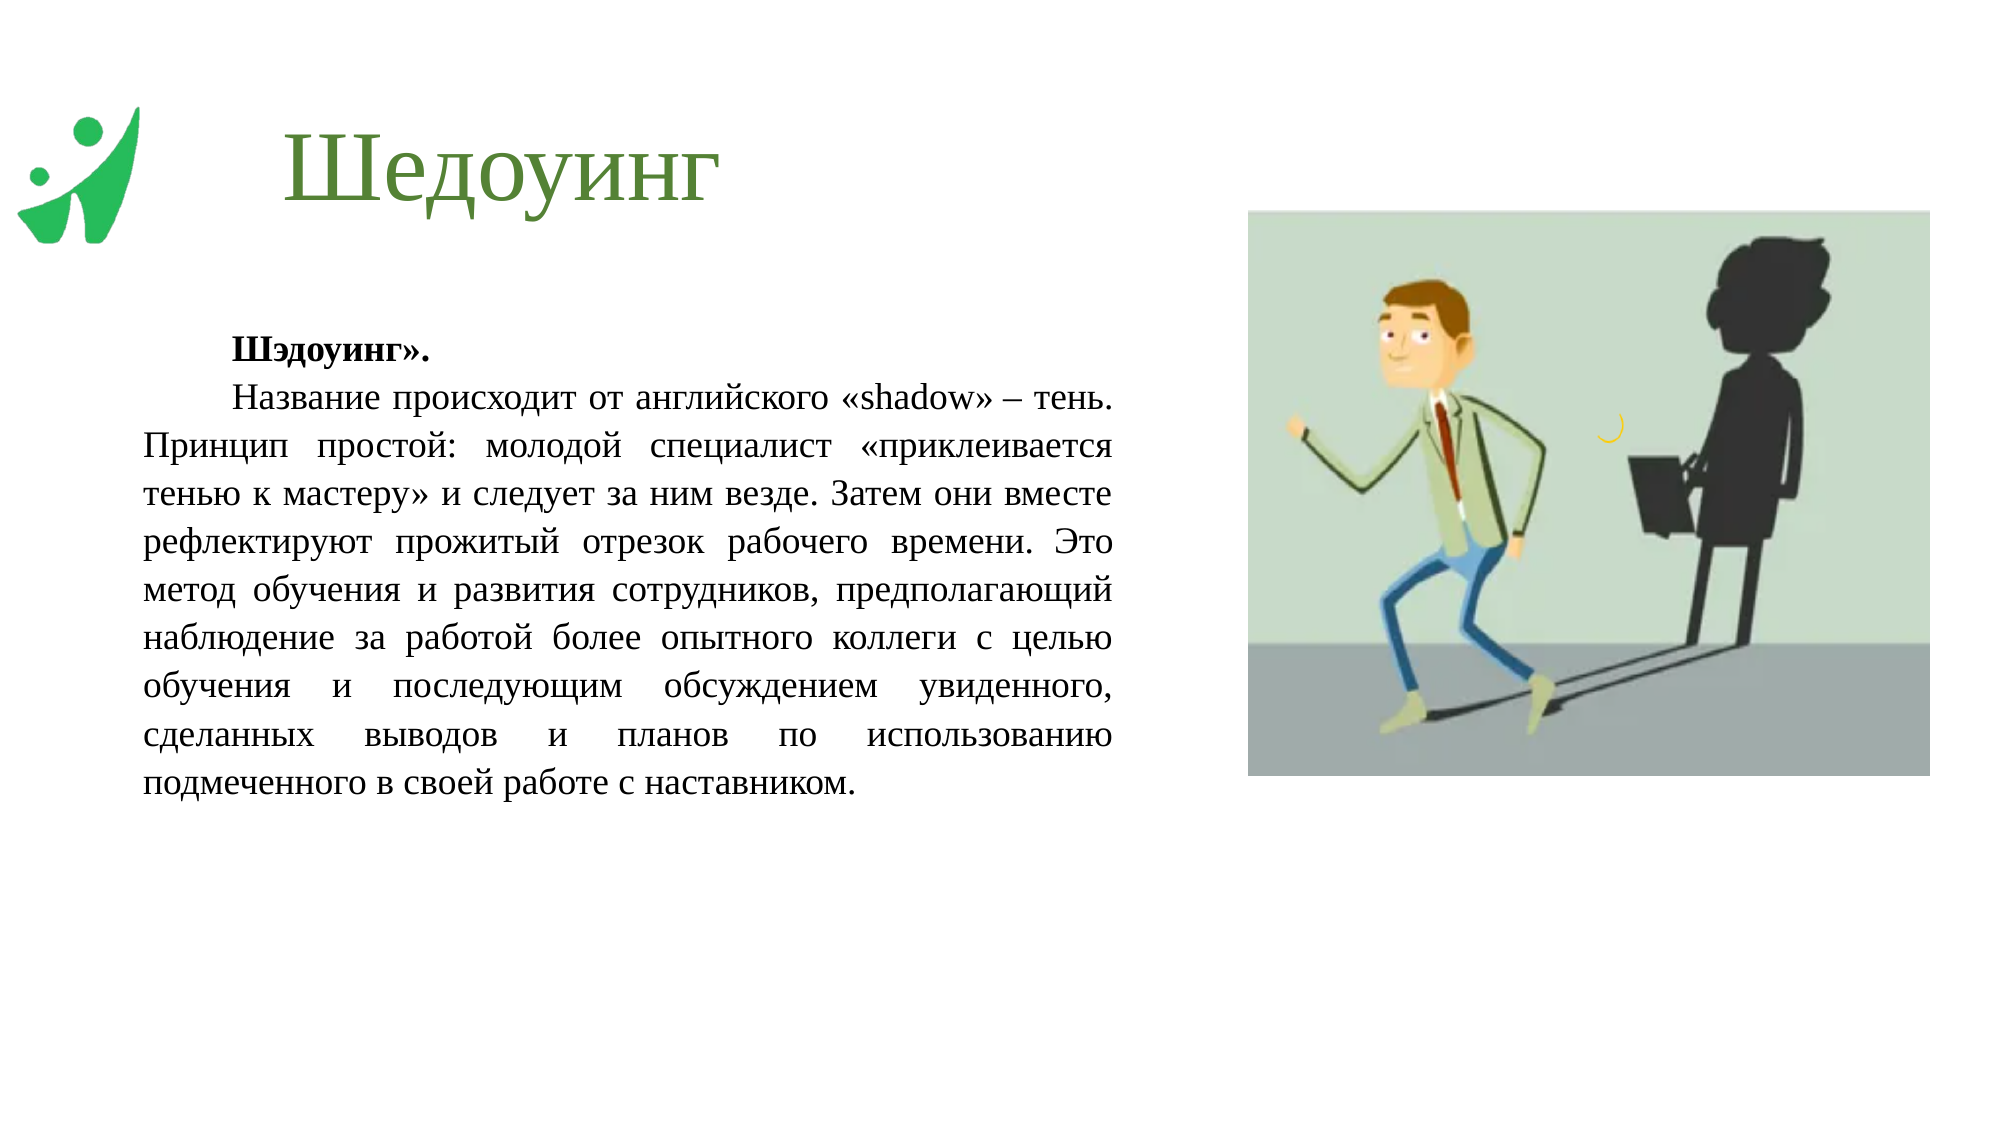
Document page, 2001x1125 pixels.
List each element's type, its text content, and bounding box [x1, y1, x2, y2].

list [1248, 210, 1930, 776]
title Шедоуинг [267, 59, 1863, 278]
picture [0, 92, 322, 285]
text_box Шэдоуинг». Название происходит от английского «shadow» – тень. Принцип простой: молодой специалист «приклеивается тенью к мастеру» и следует за ним везде. Затем они вместе рефлектируют прожитый отрезок рабочего времени. Это метод обучения и развития сотрудников, предполагающий наблюдение за работой более опытного коллеги с целью обучения и последующим обсуждением увиденного, сделанных выводов и планов по использованию подмеченного в своей работе с наставником. [128, 313, 1129, 810]
